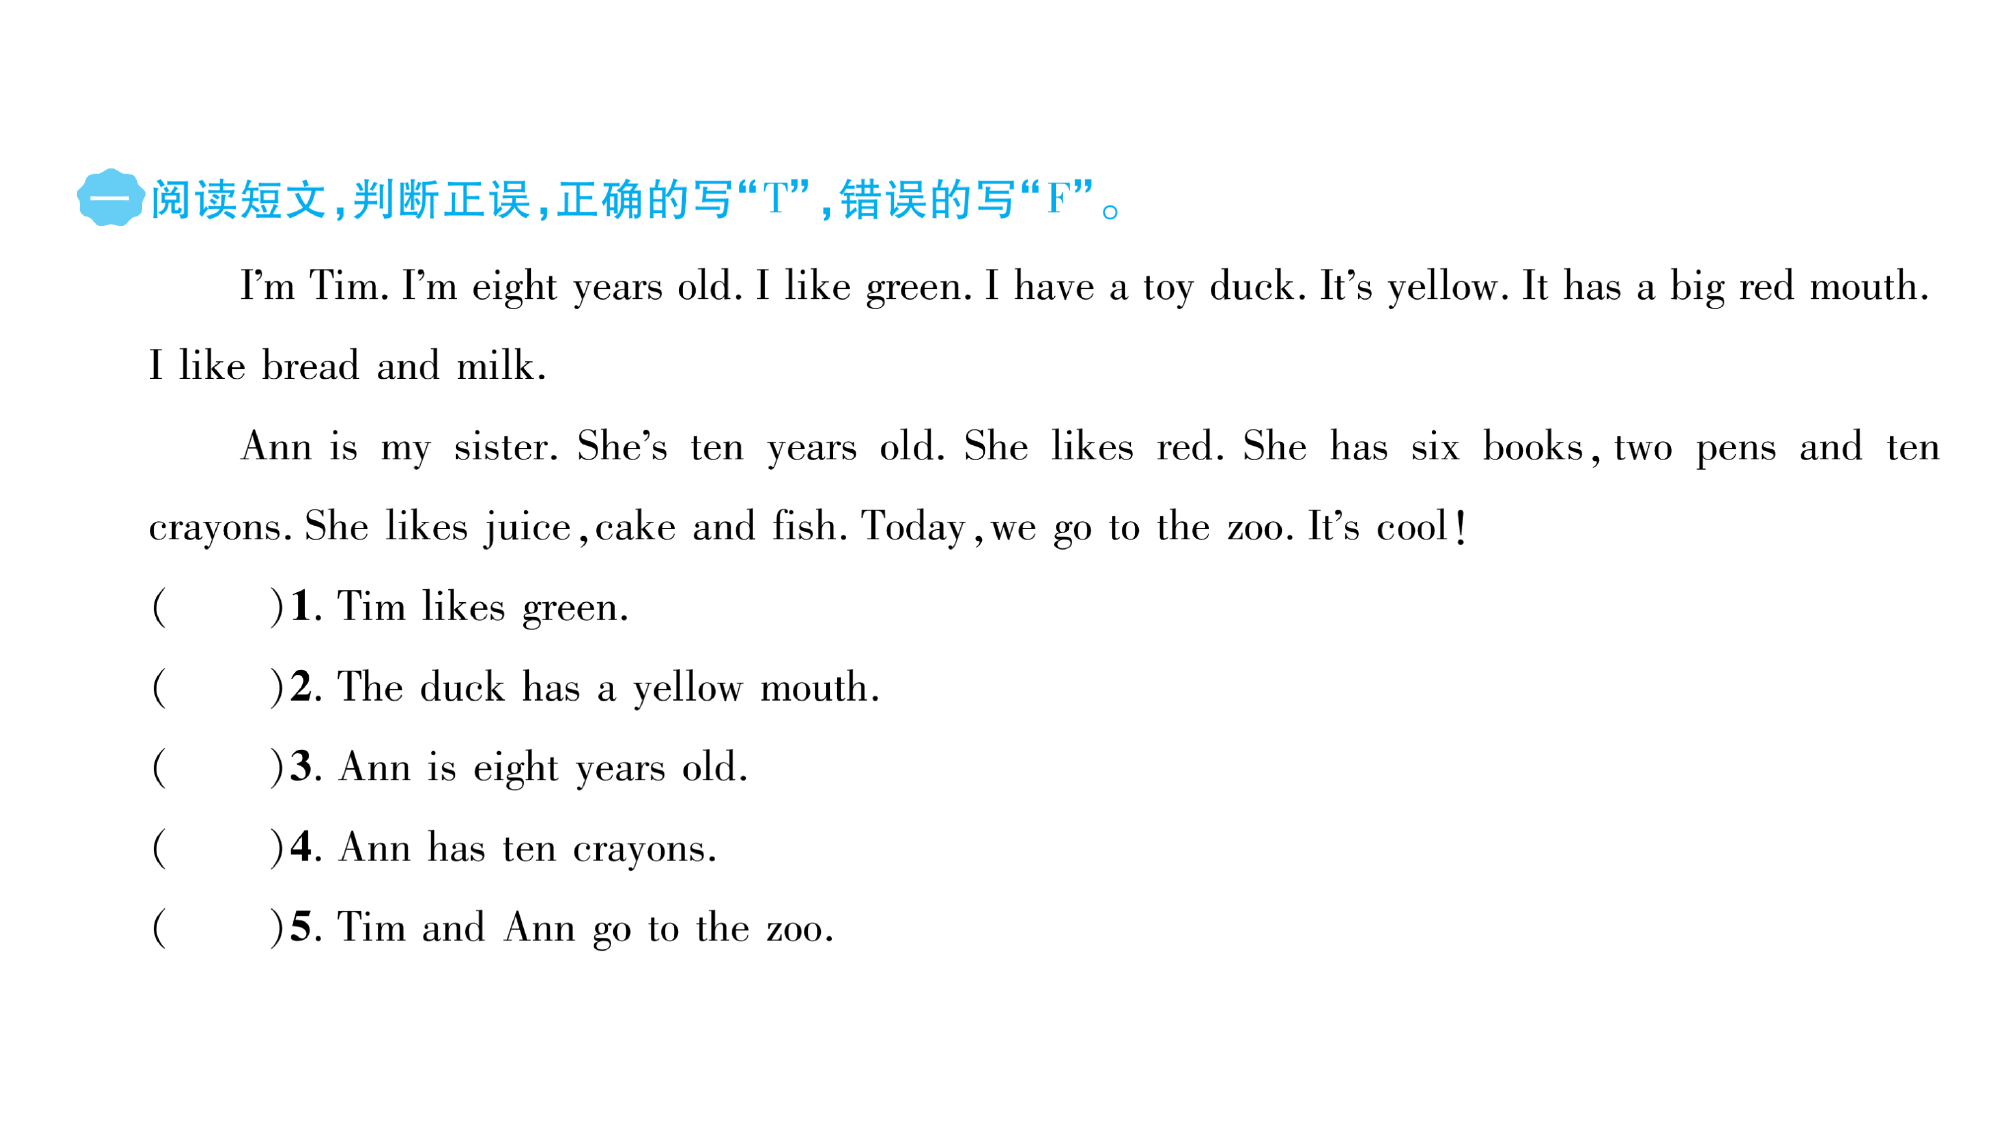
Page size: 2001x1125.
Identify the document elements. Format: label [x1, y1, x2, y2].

picture [73, 160, 1964, 965]
